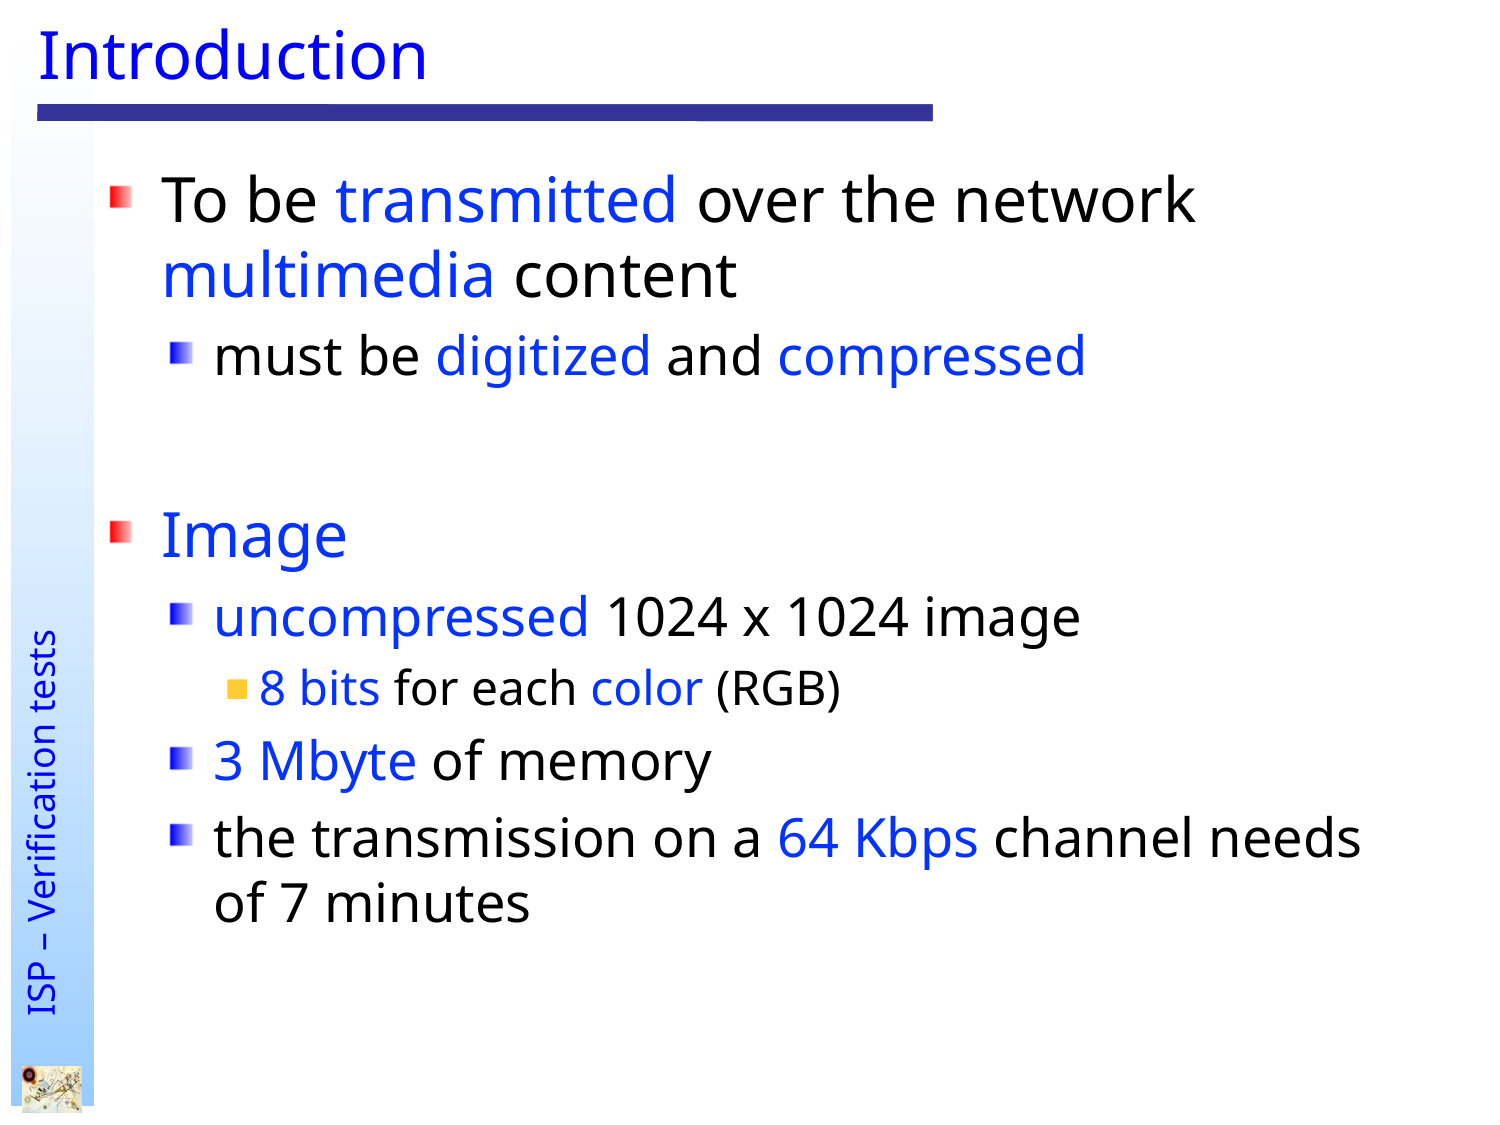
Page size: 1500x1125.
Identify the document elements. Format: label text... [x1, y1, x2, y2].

picture [168, 745, 196, 773]
list To be transmitted over the network multimedia content must be digitized and compressed Image uncompressed 1024 x 1024 image 8 bits for each color (RGB) 3 Mbyte of memory the transmission on a 64 Kbps channel needs of 7 minutes [93, 152, 1430, 1055]
picture [108, 519, 135, 546]
picture [22, 1066, 82, 1113]
picture [221, 673, 247, 699]
title Introduction [23, 4, 1414, 101]
picture [168, 601, 196, 628]
picture [168, 822, 196, 849]
picture [108, 184, 135, 211]
picture [168, 340, 196, 367]
